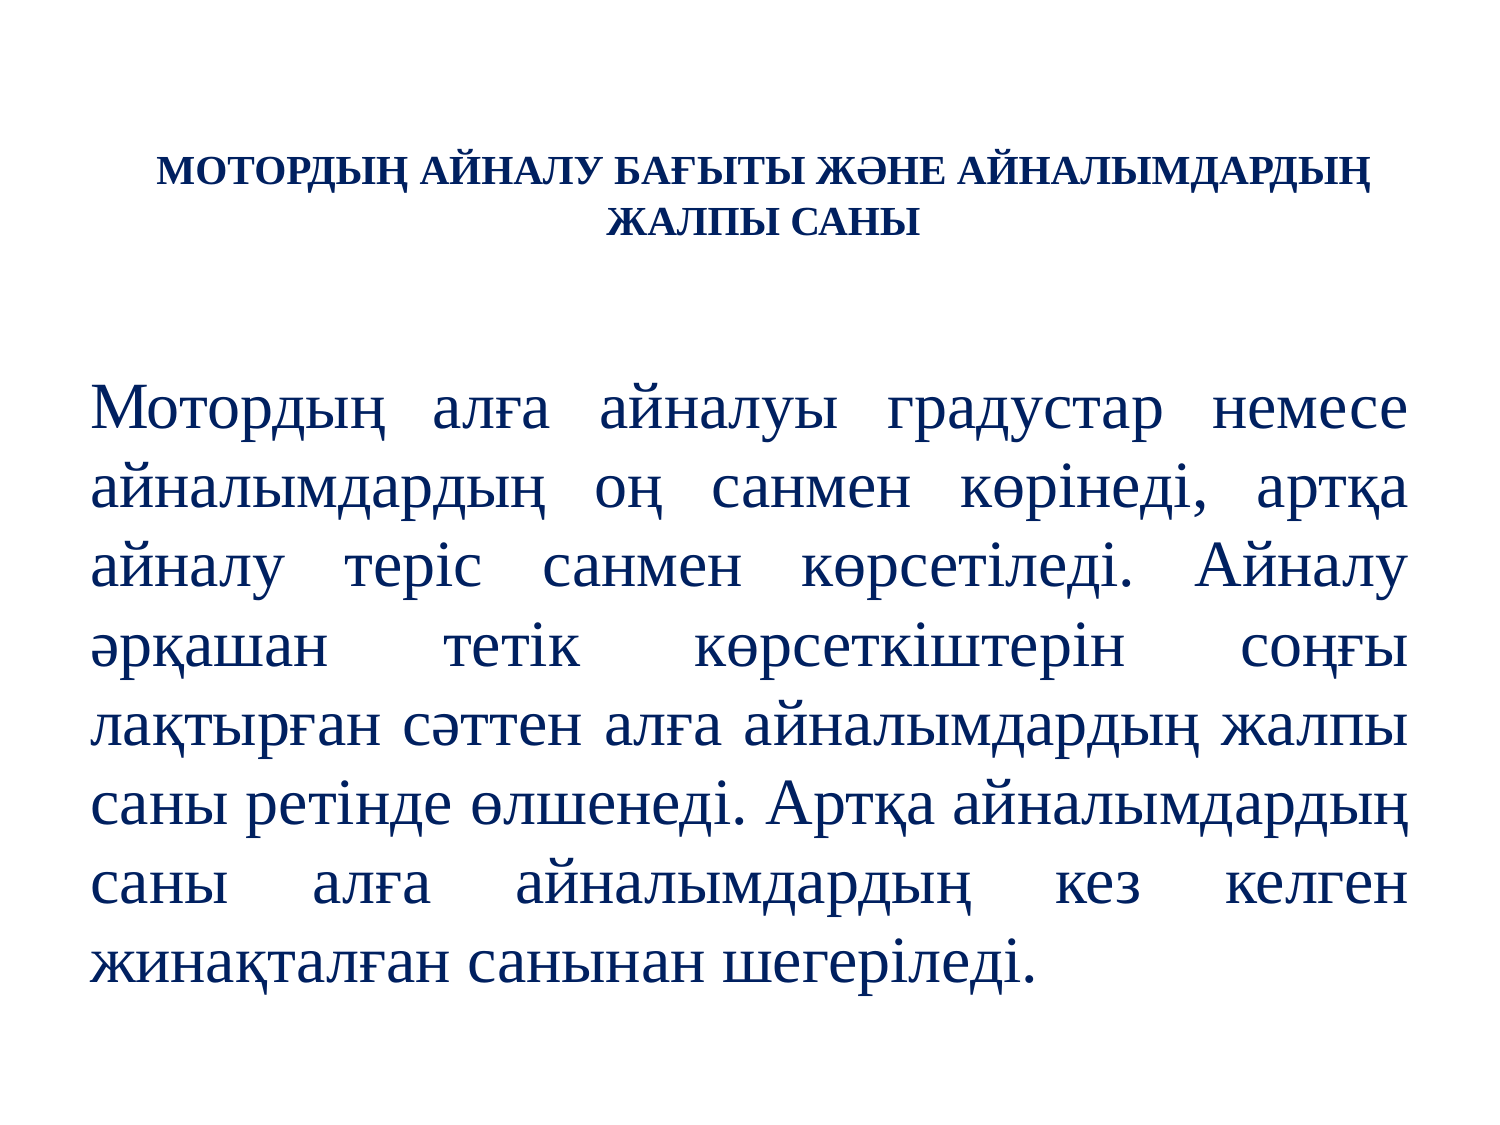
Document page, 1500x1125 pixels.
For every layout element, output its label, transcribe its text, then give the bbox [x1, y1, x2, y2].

list Мотордың алға айналуы градустар немесе айналымдардың оң санмен көрінеді, артқа айналу теріс санмен көрсетіледі. Айналу әрқашан тетік көрсеткіштерін соңғы лақтырған сәттен алға айналымдардың жалпы саны ретінде өлшенеді. Артқа айналымдардың саны алға айналымдардың кез келген жинақталған санынан шегеріледі. [75, 262, 1425, 1005]
title МОТОРДЫҢ АЙНАЛУ БАҒЫТЫ ЖӘНЕ АЙНАЛЫМДАРДЫҢ ЖАЛПЫ САНЫ [88, 125, 1439, 313]
